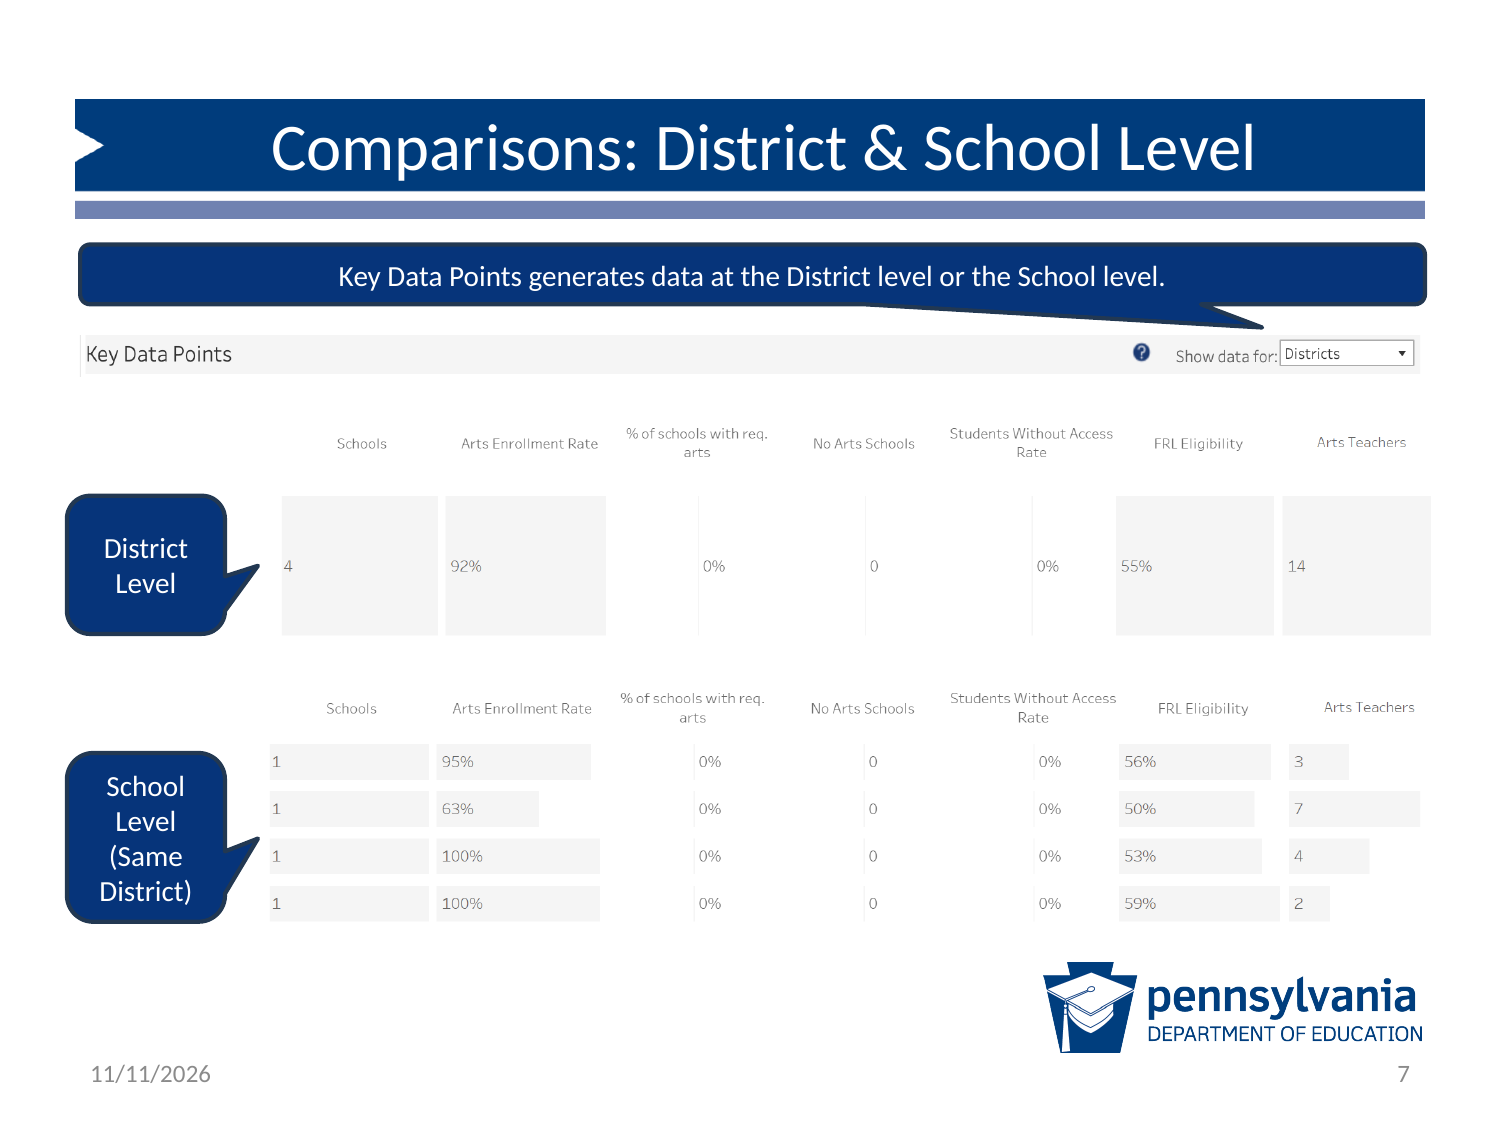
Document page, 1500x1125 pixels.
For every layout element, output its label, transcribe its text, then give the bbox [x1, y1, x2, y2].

text_box School Level (Same District) [64, 750, 260, 924]
title Comparisons: District & School Level [75, 50, 1425, 238]
slide_number 7 [1074, 1042, 1425, 1103]
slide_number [75, 1042, 425, 1103]
picture [79, 334, 1421, 377]
picture [281, 412, 1432, 647]
picture [1043, 962, 1422, 1053]
text_box Key Data Points generates data at the District level or the School level. [78, 242, 1428, 330]
text_box District Level [64, 493, 260, 637]
picture [269, 672, 1421, 940]
